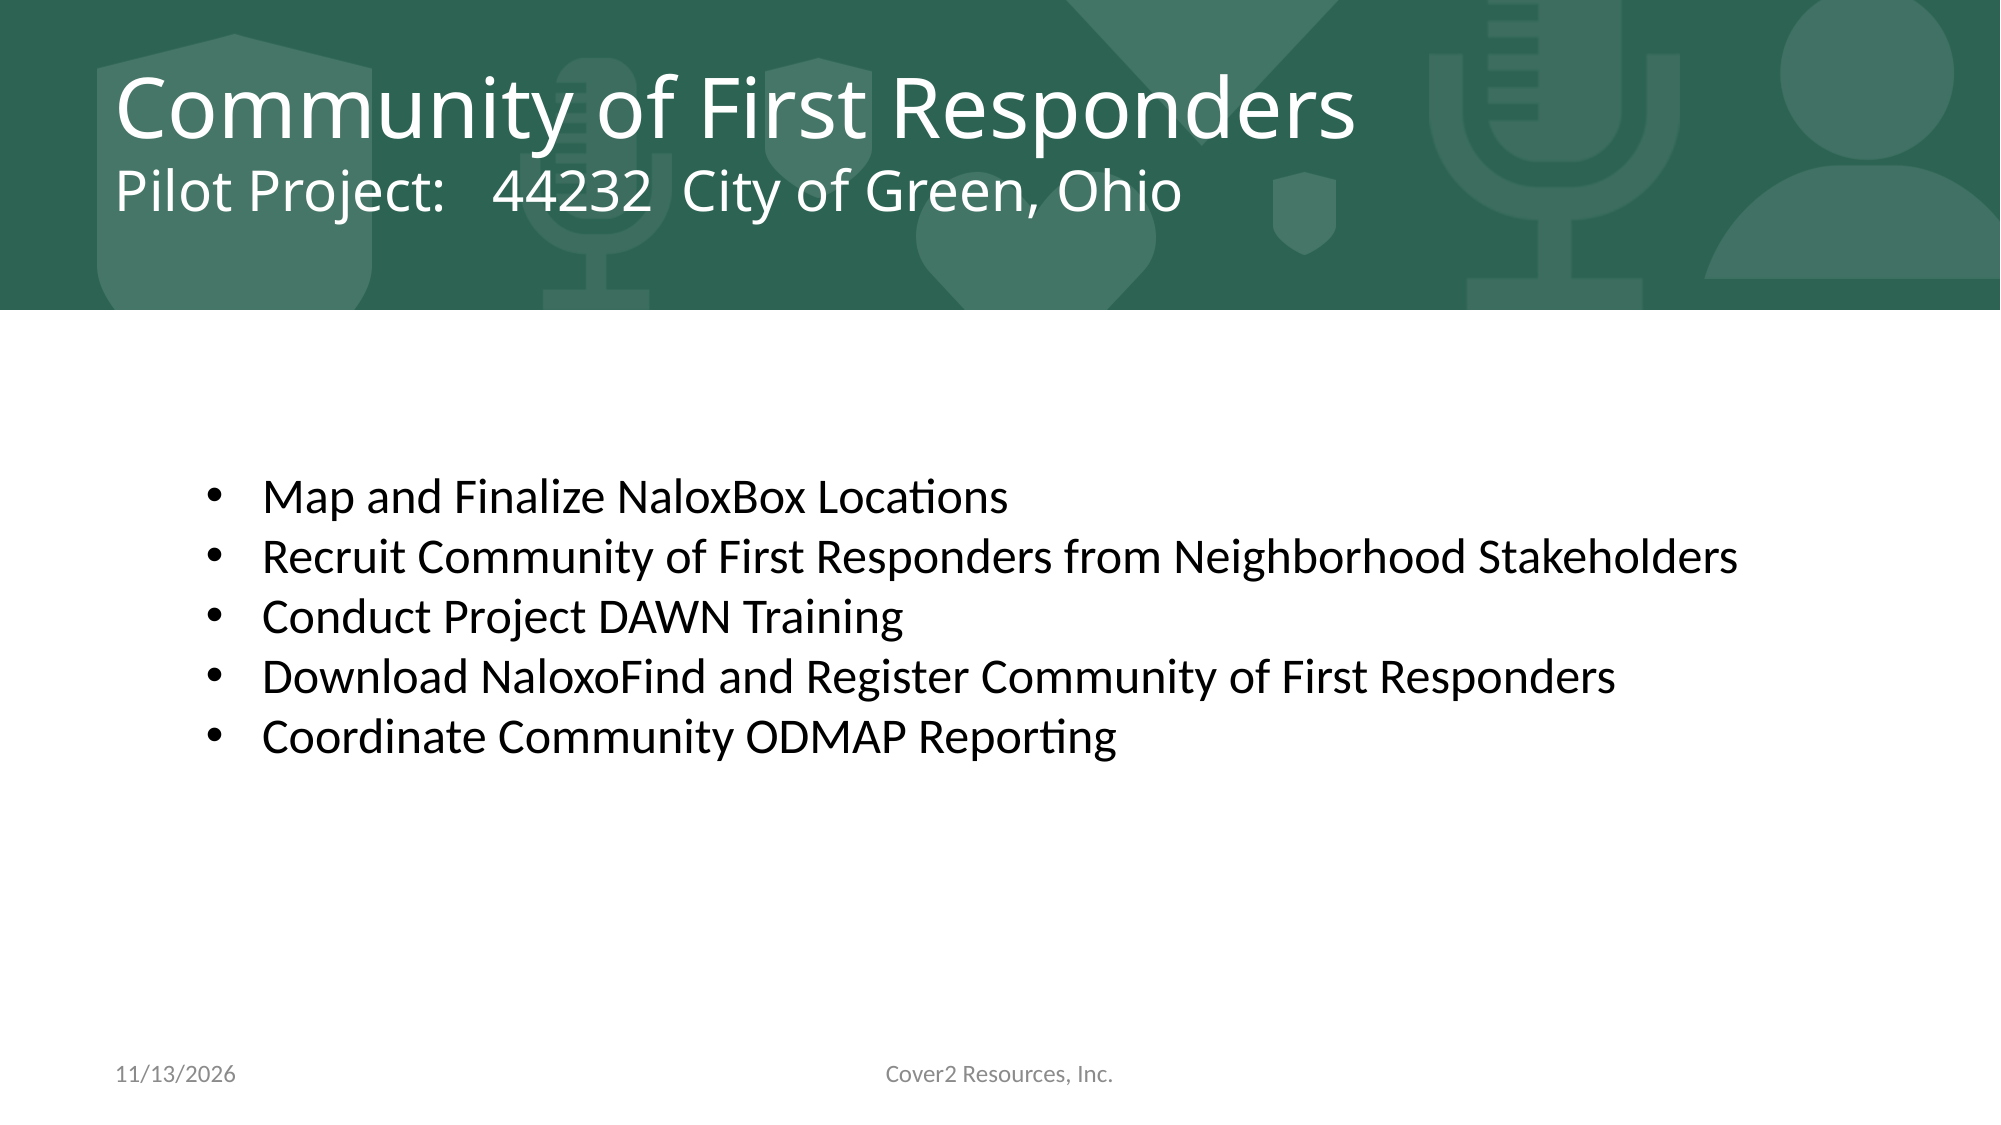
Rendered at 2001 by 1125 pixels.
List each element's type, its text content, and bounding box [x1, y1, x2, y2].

footer Cover2 Resources, Inc. [683, 1042, 1317, 1103]
picture [0, 0, 2000, 310]
text_box Map and Finalize NaloxBox Locations Recruit Community of First Responders from Neighborhood Stakeholders Conduct Project DAWN Training Download NaloxoFind and Register Community of First Responders Coordinate Community ODMAP Reporting [190, 456, 1765, 832]
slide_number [99, 1042, 567, 1103]
